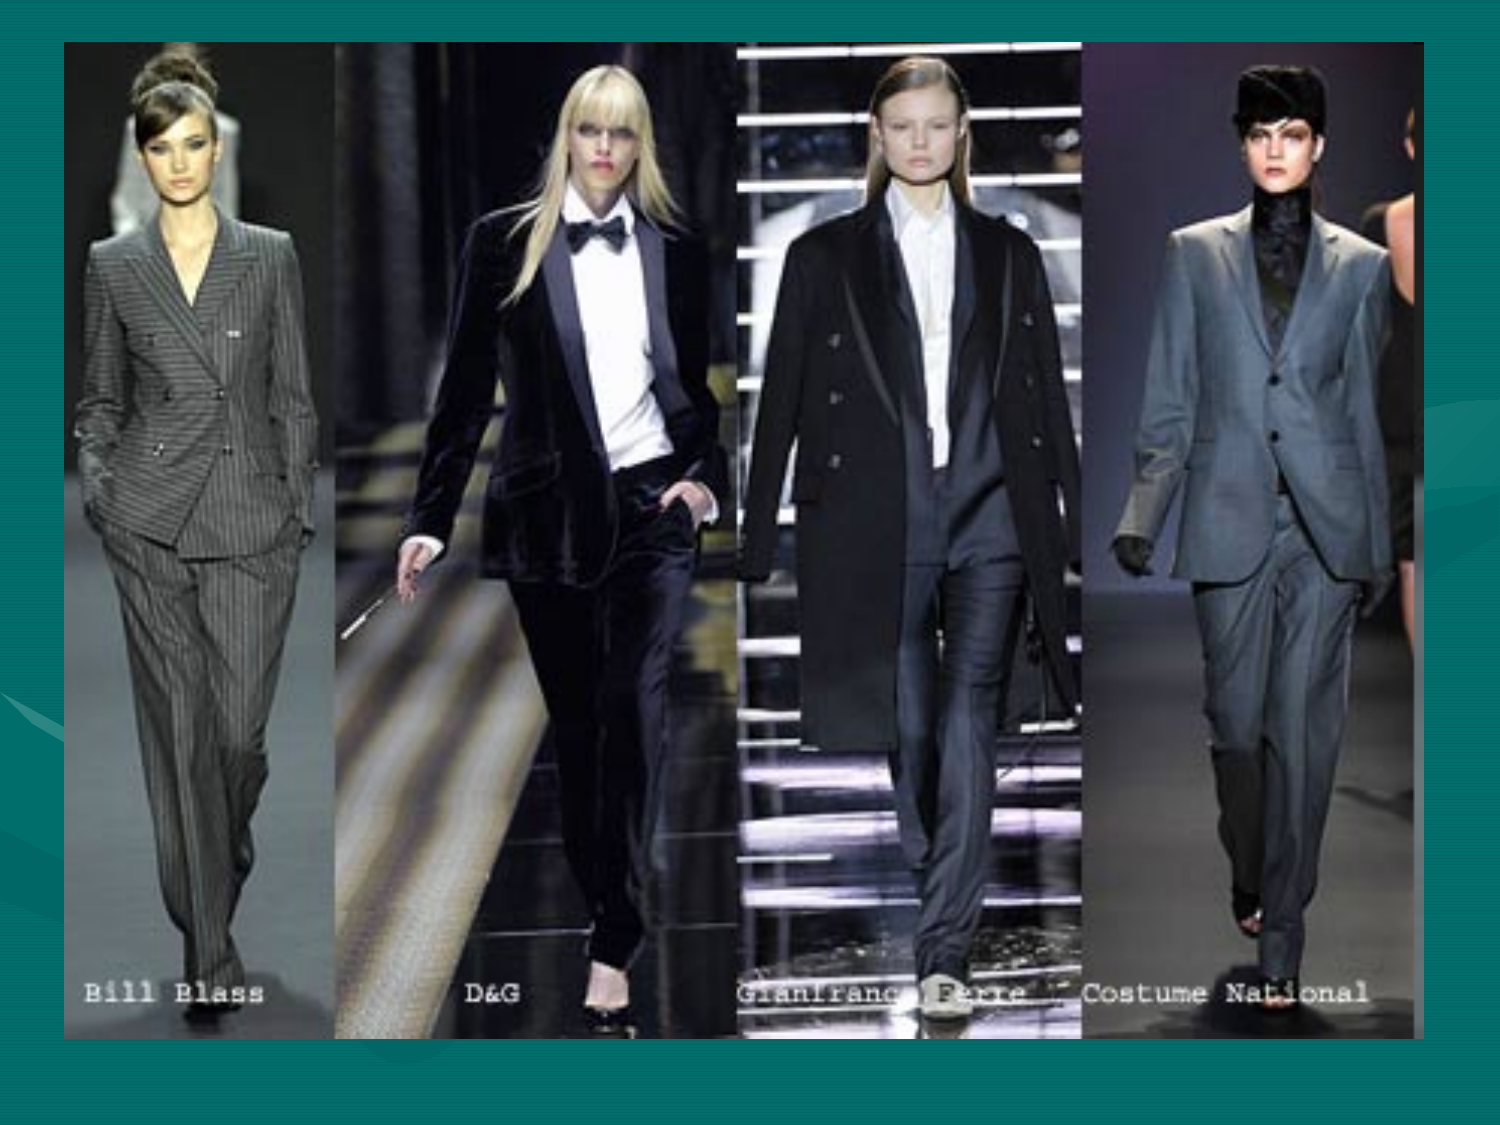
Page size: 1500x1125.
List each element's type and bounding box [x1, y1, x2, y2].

picture [64, 42, 1424, 1039]
